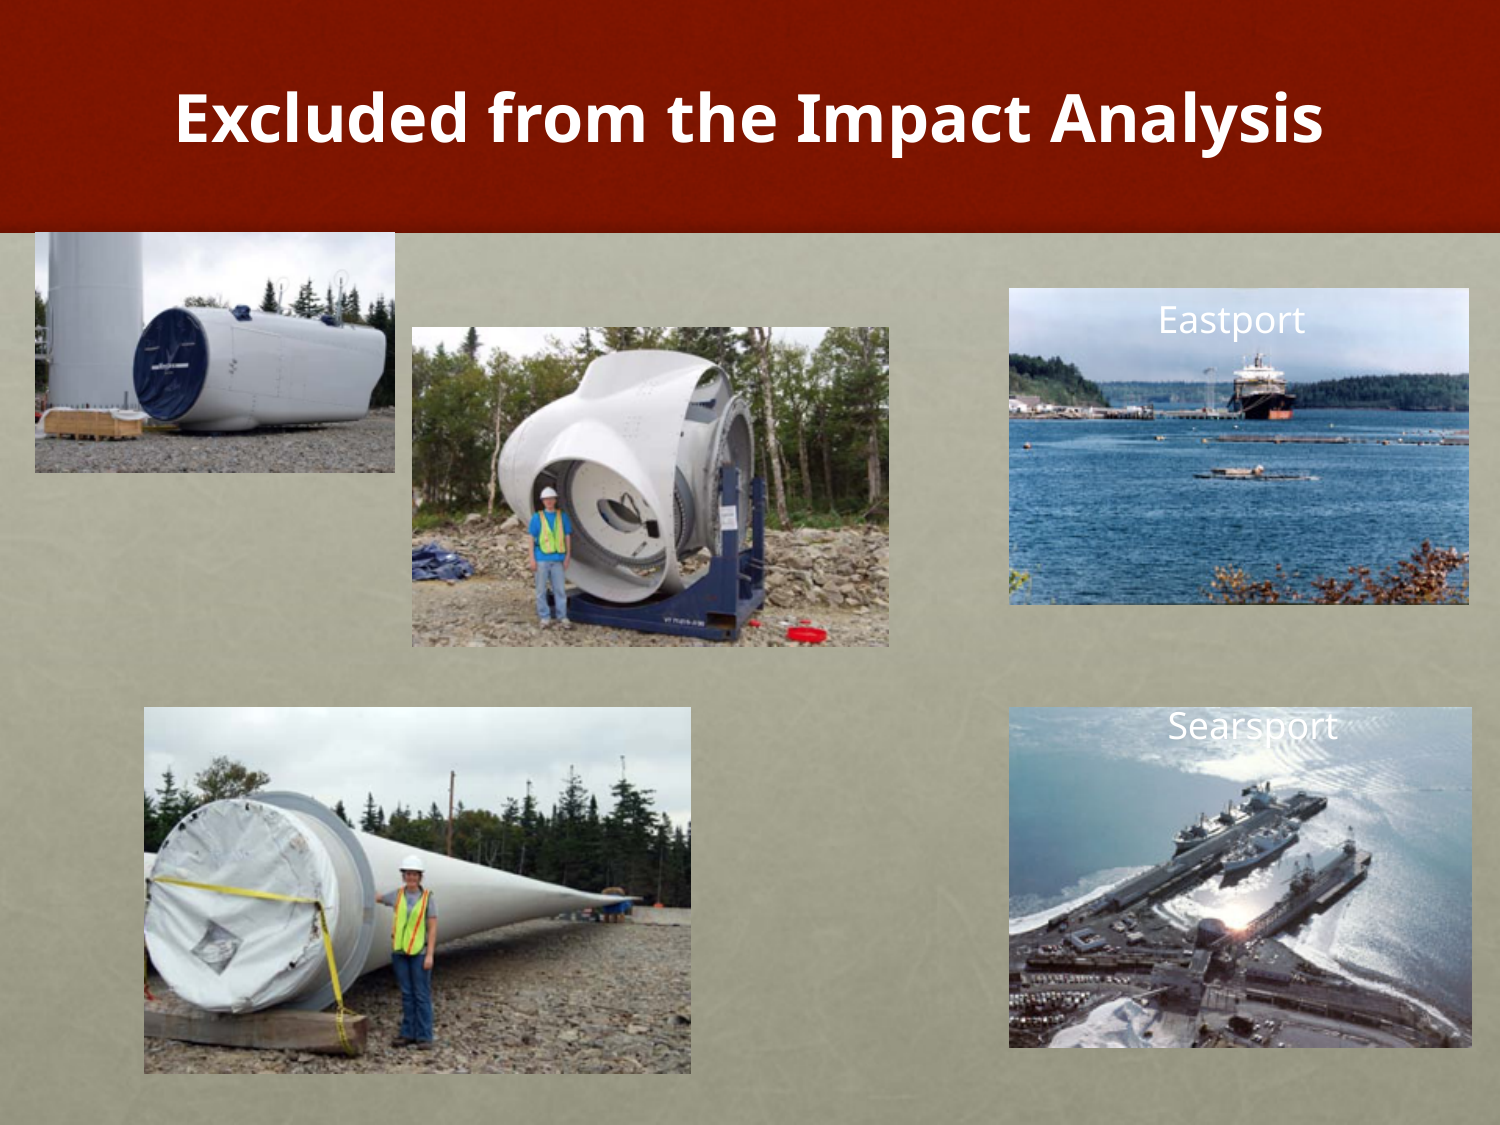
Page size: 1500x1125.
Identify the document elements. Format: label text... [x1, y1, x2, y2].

title Excluded from the Impact Analysis [127, 10, 1372, 221]
text_box Searsport [1152, 694, 1354, 699]
picture [0, 214, 1500, 1125]
